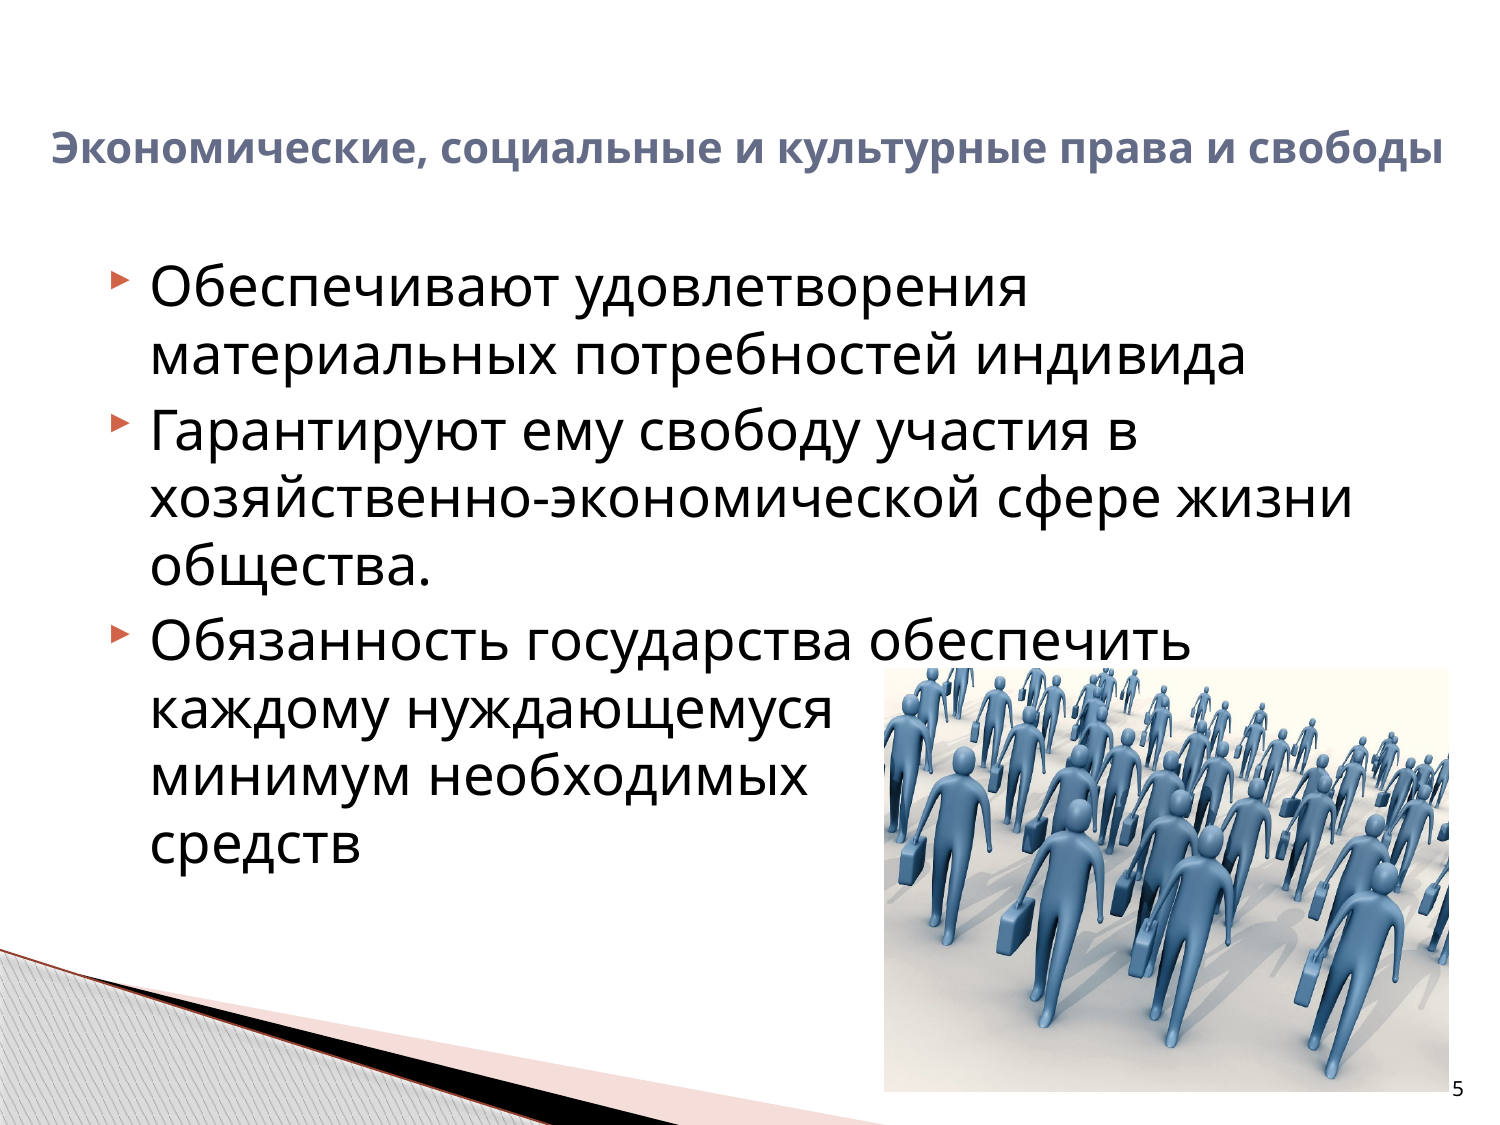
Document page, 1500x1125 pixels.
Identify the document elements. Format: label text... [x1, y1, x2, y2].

list Обеспечивают удовлетворения материальных потребностей индивида Гарантируют ему свободу участия в хозяйственно-экономической сфере жизни общества. Обязанность государства обеспечить каждому нуждающемуся минимум необходимых средств [74, 243, 1426, 986]
title Экономические, социальные и культурные права и свободы [17, 101, 1479, 243]
slide_number 5 [1418, 1051, 1479, 1112]
picture [884, 668, 1449, 1093]
